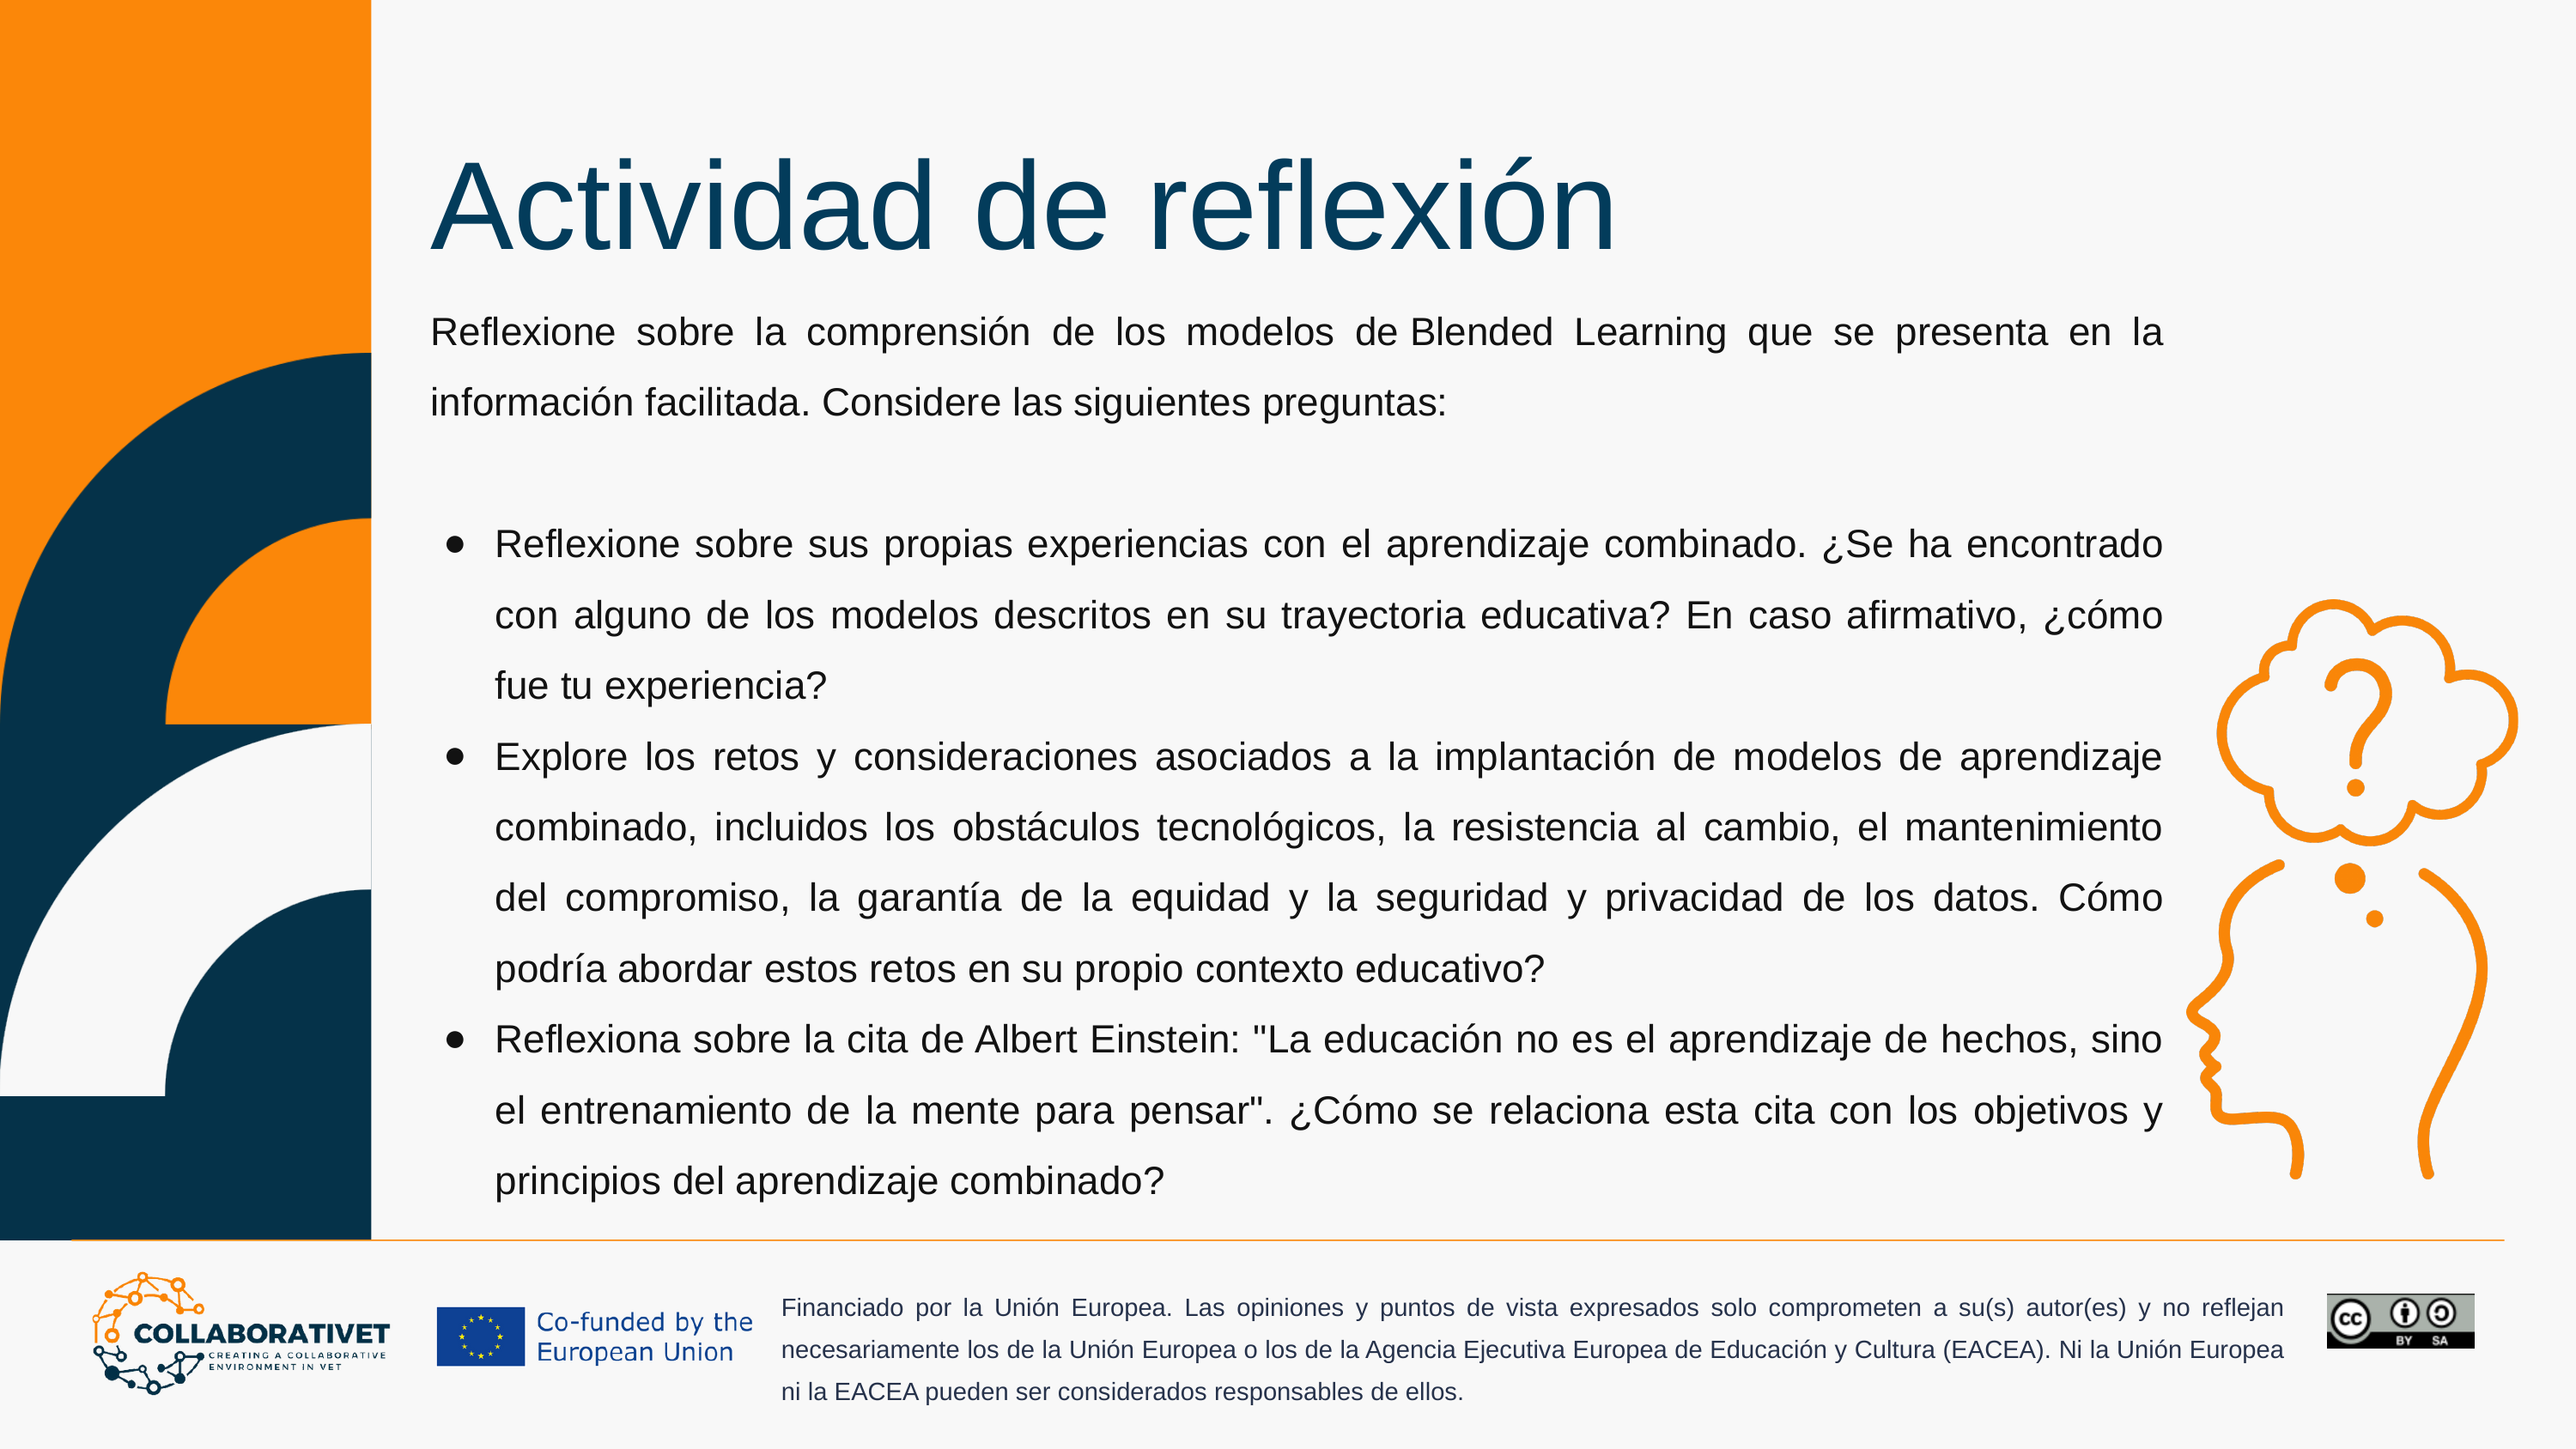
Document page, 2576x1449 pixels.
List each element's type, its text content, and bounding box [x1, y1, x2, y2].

text_box Financiado por la Unión Europea. Las opiniones y puntos de vista expresados solo comprometen a su(s) autor(es) y no reflejan necesariamente los de la Unión Europea o los de la Agencia Ejecutiva Europea de Educación y Cultura (EACEA). Ni la Unión Europea ni la EACEA pueden ser considerados responsables de ellos. [781, 1279, 2287, 1406]
text_box [0, 724, 372, 1096]
picture [2326, 1294, 2476, 1349]
text_box [0, 1096, 372, 1240]
text_box [0, 0, 372, 353]
text_box [416, 1287, 781, 1386]
text_box [78, 1179, 408, 1240]
text_box Reflexione sobre la comprensión de los modelos de Blended Learning que se presenta en la información facilitada. Considere las siguientes preguntas: Reflexione sobre sus propias experiencias con el aprendizaje combinado. ¿Se ha encontrado con alguno de los modelos descritos en su trayectoria educativa? En caso afirmativo, ¿cómo fue tu experiencia? Explore los retos y consideraciones asociados a la implantación de modelos de aprendizaje combinado, incluidos los obstáculos tecnológicos, la resistencia al cambio, el mantenimiento del compromiso, la garantía de la equidad y la seguridad y privacidad de los datos. Cómo podría abordar estos retos en su propio contexto educativo? Reflexiona sobre la cita de Albert Einstein: "La educación no es el aprendizaje de hechos, sino el entrenamiento de la mente para pensar". ¿Cómo se relaciona esta cita con los objetivos y principios del aprendizaje combinado? [430, 282, 2166, 1203]
text_box Actividad de reflexión [430, 108, 2300, 275]
text_box [2186, 599, 2518, 1179]
text_box [0, 353, 372, 724]
text_box [78, 1241, 408, 1449]
